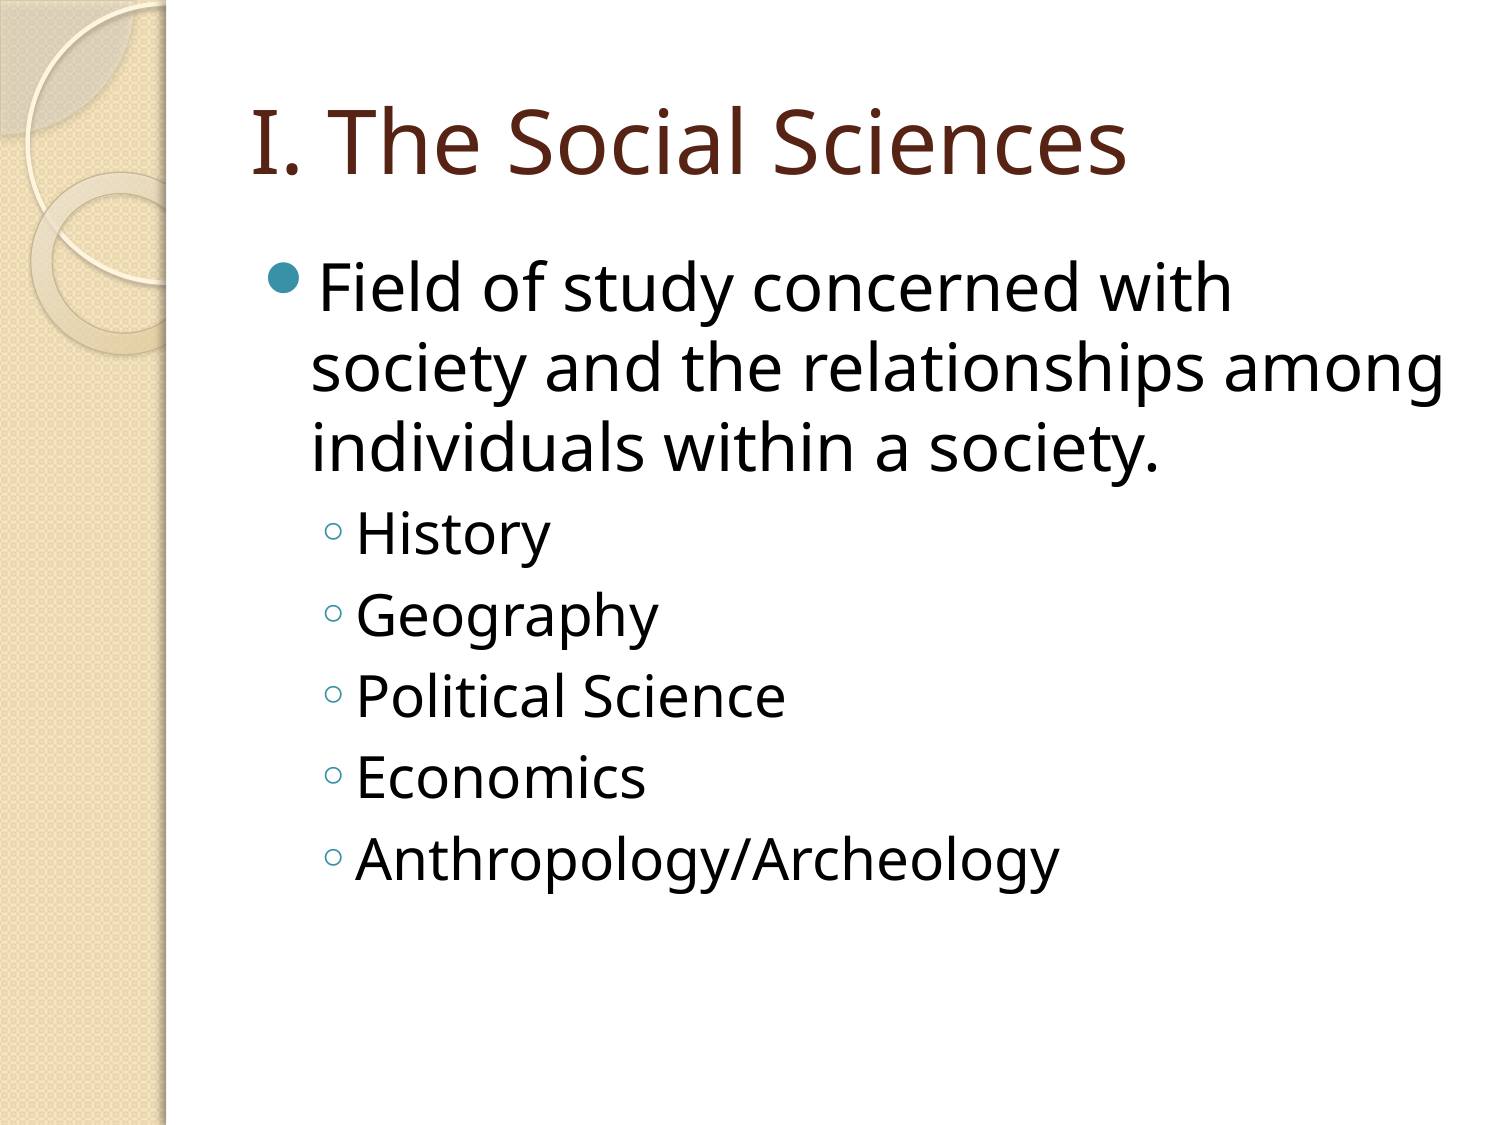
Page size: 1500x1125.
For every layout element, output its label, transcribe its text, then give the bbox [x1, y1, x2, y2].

title I. The Social Sciences [235, 45, 1466, 233]
list Field of study concerned with society and the relationships among individuals within a society. History Geography Political Science Economics Anthropology/Archeology [235, 237, 1466, 1025]
